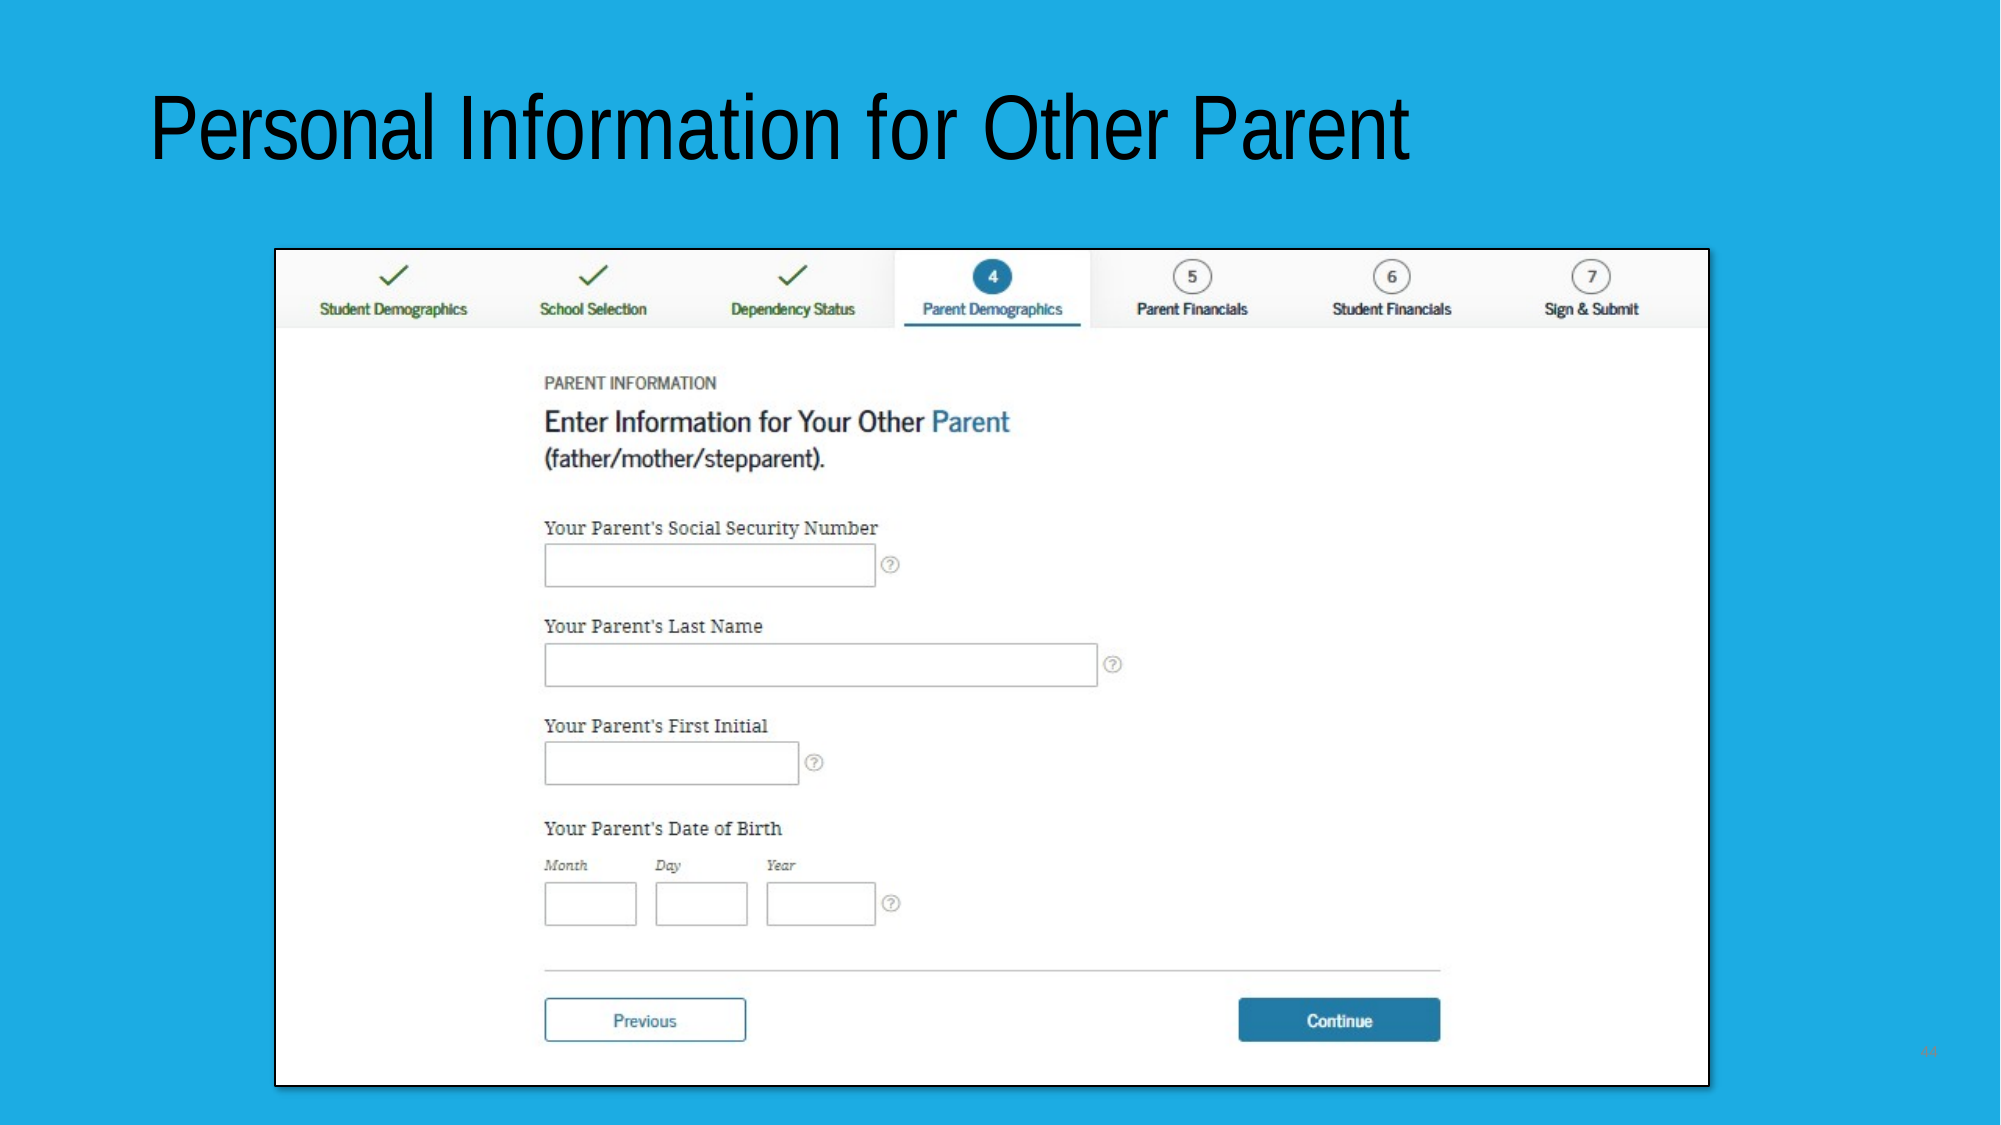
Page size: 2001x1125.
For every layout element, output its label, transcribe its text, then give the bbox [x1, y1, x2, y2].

title Personal Information for Other Parent [147, 65, 1411, 256]
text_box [269, 243, 1722, 1100]
slide_number 44 [1914, 1041, 1947, 1125]
